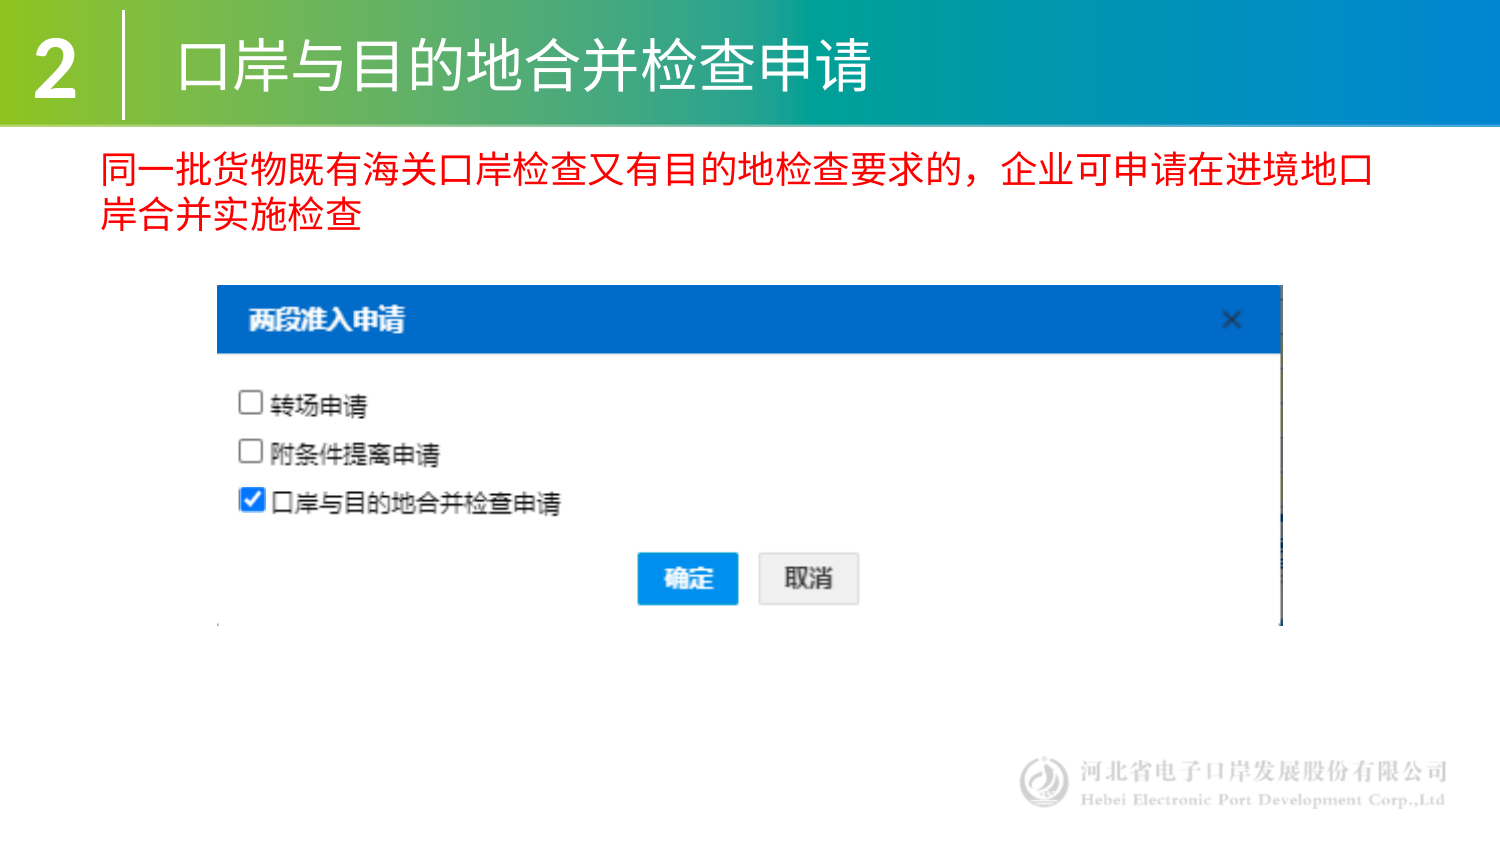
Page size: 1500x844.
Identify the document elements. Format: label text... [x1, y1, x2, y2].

picture [0, 0, 1500, 127]
text_box 同一批货物既有海关口岸检查又有目的地检查要求的，企业可申请在进境地口岸合并实施检查 [85, 138, 1415, 243]
picture [217, 285, 1283, 626]
picture [1019, 756, 1448, 810]
